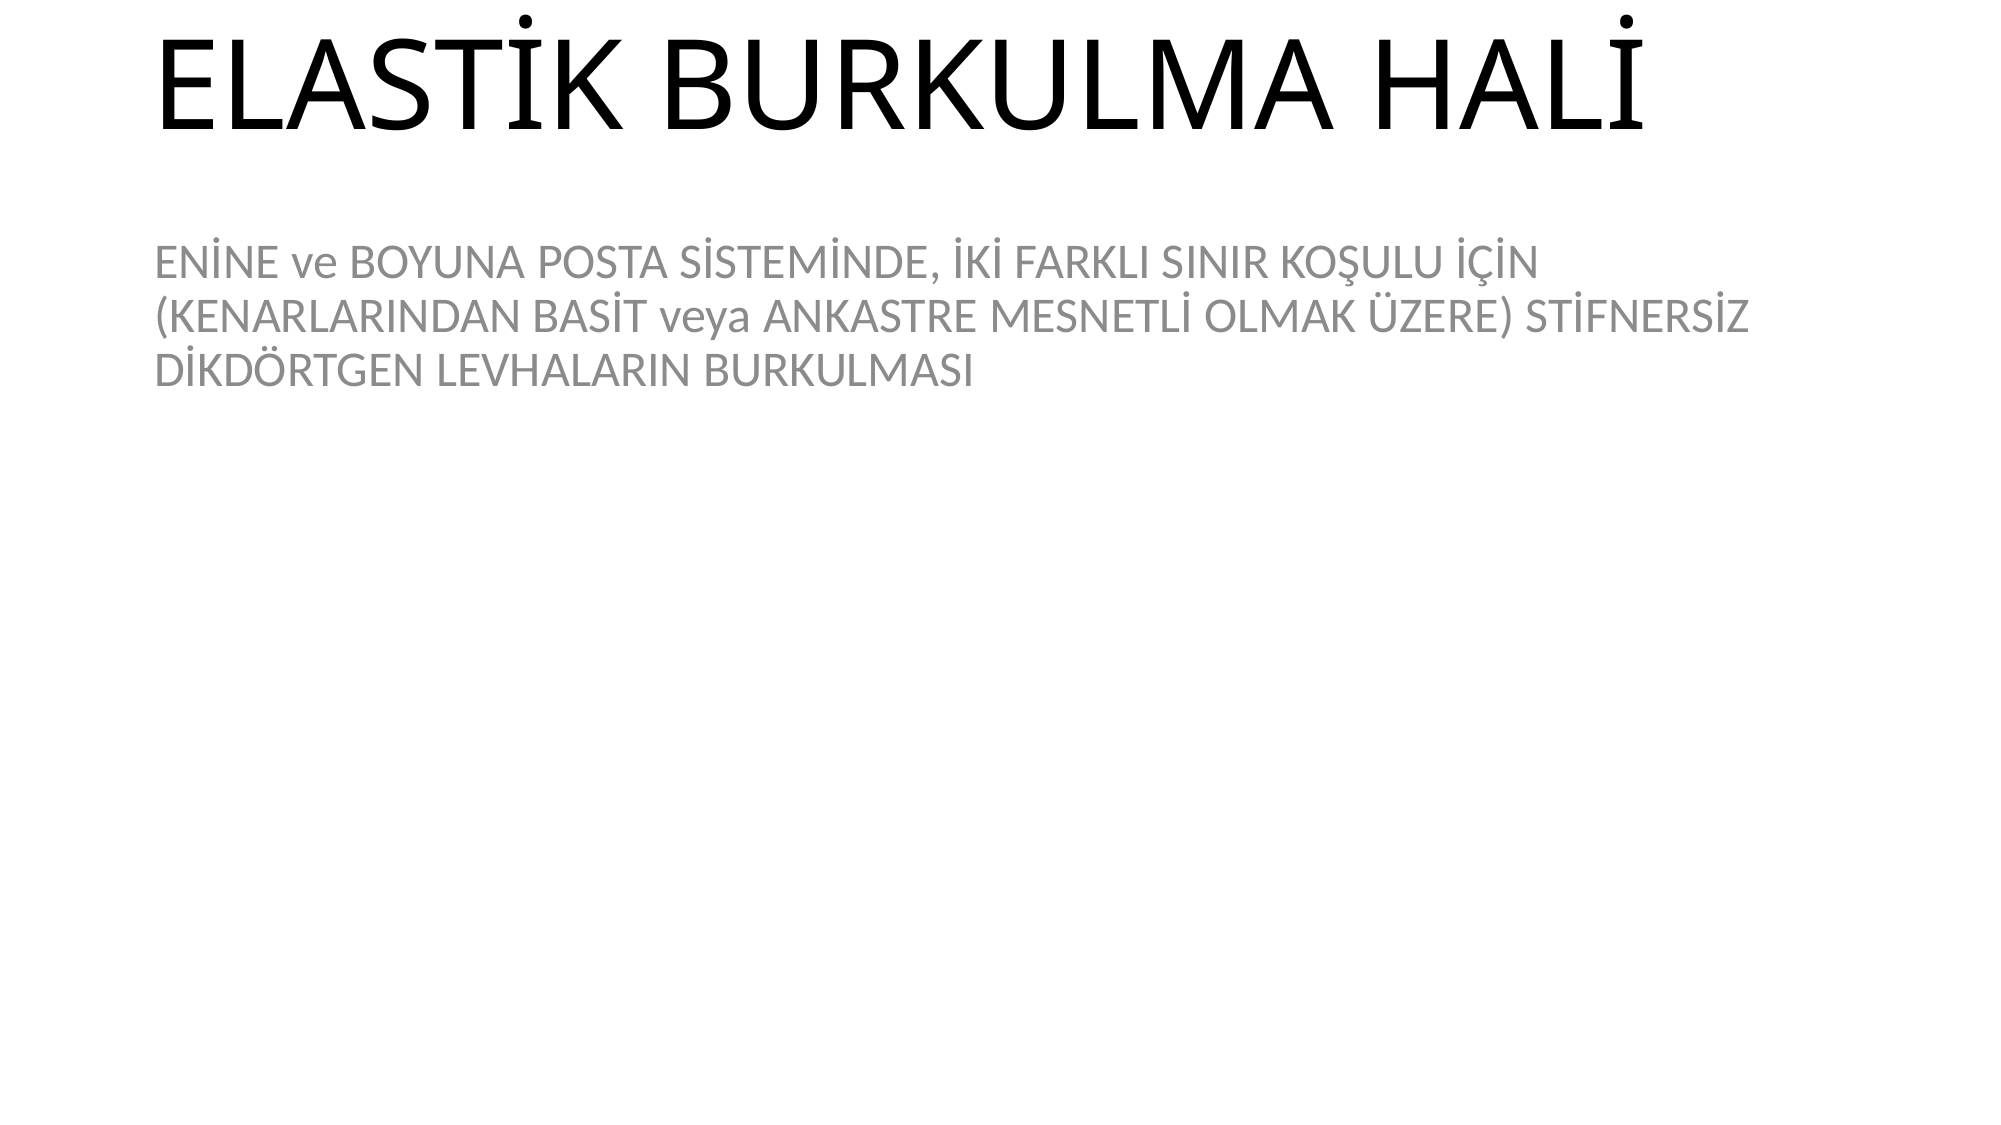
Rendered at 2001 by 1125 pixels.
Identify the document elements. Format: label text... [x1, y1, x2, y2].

list ENİNE ve BOYUNA POSTA SİSTEMİNDE, İKİ FARKLI SINIR KOŞULU İÇİN (KENARLARINDAN BASİT veya ANKASTRE MESNETLİ OLMAK ÜZERE) STİFNERSİZ DİKDÖRTGEN LEVHALARIN BURKULMASI [139, 227, 1865, 474]
title ELASTİK BURKULMA HALİ [136, 0, 1862, 165]
